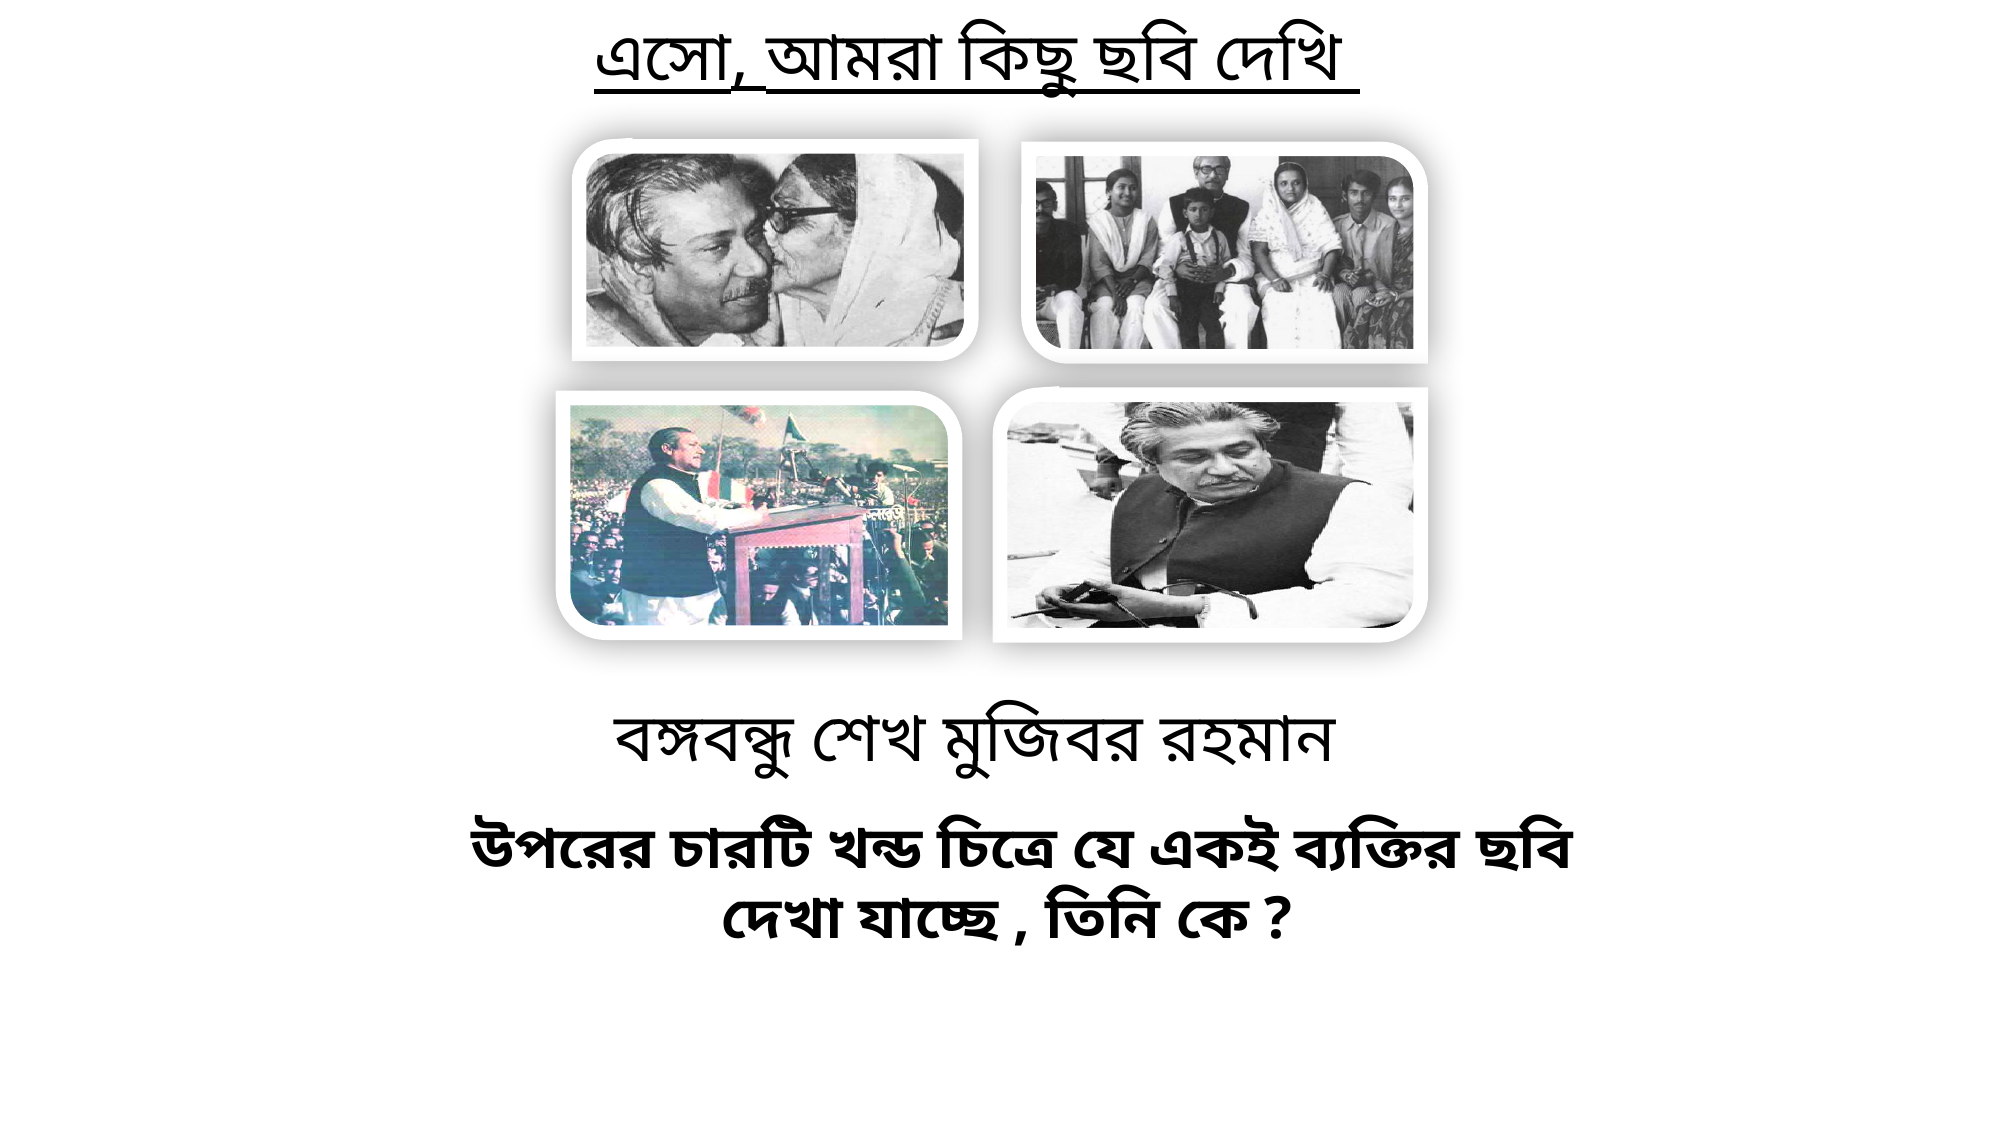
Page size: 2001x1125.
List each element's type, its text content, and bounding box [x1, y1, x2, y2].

text_box উপরের চারটি খন্ড চিত্রে যে একই ব্যক্তির ছবি দেখা যাচ্ছে , তিনি কে ? [390, 803, 1655, 958]
text_box এসো, আমরা কিছু ছবি দেখি [579, 6, 1465, 102]
picture [579, 146, 972, 354]
picture [999, 394, 1421, 636]
text_box বঙ্গবন্ধু শেখ মুজিবর রহমান [599, 679, 1458, 784]
picture [1028, 148, 1421, 357]
picture [562, 397, 956, 633]
